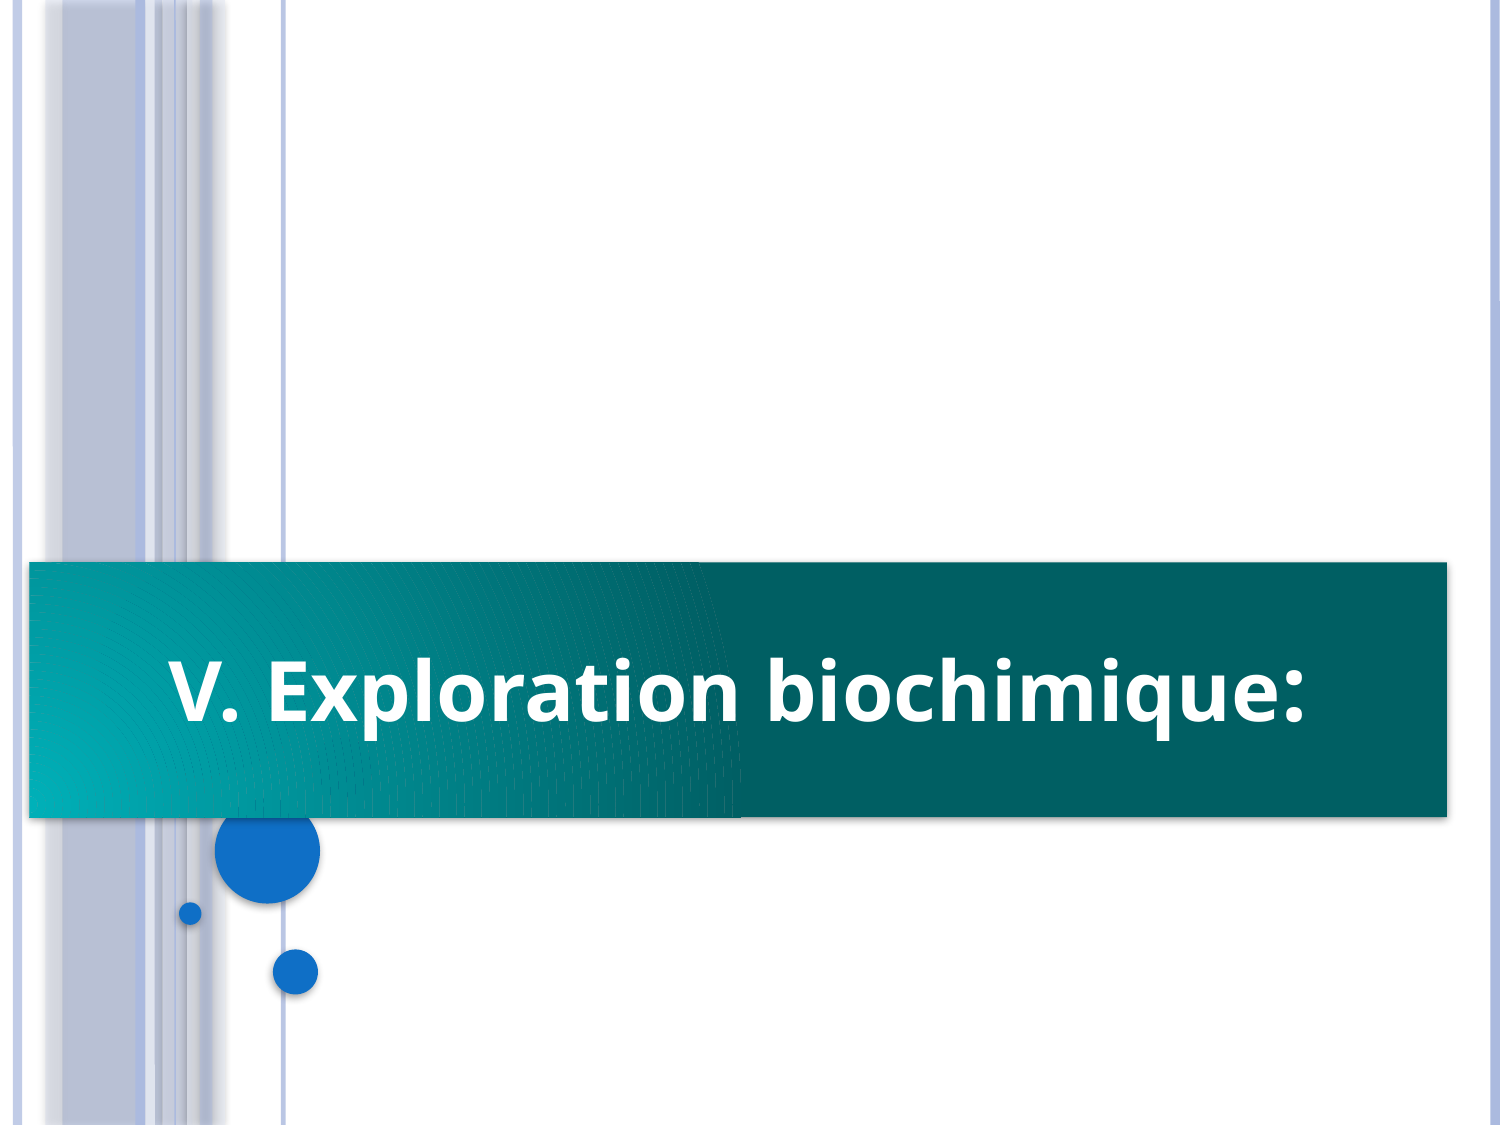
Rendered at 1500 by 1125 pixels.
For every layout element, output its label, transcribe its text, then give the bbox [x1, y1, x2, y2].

text_box V. Exploration biochimique: [29, 562, 1447, 818]
